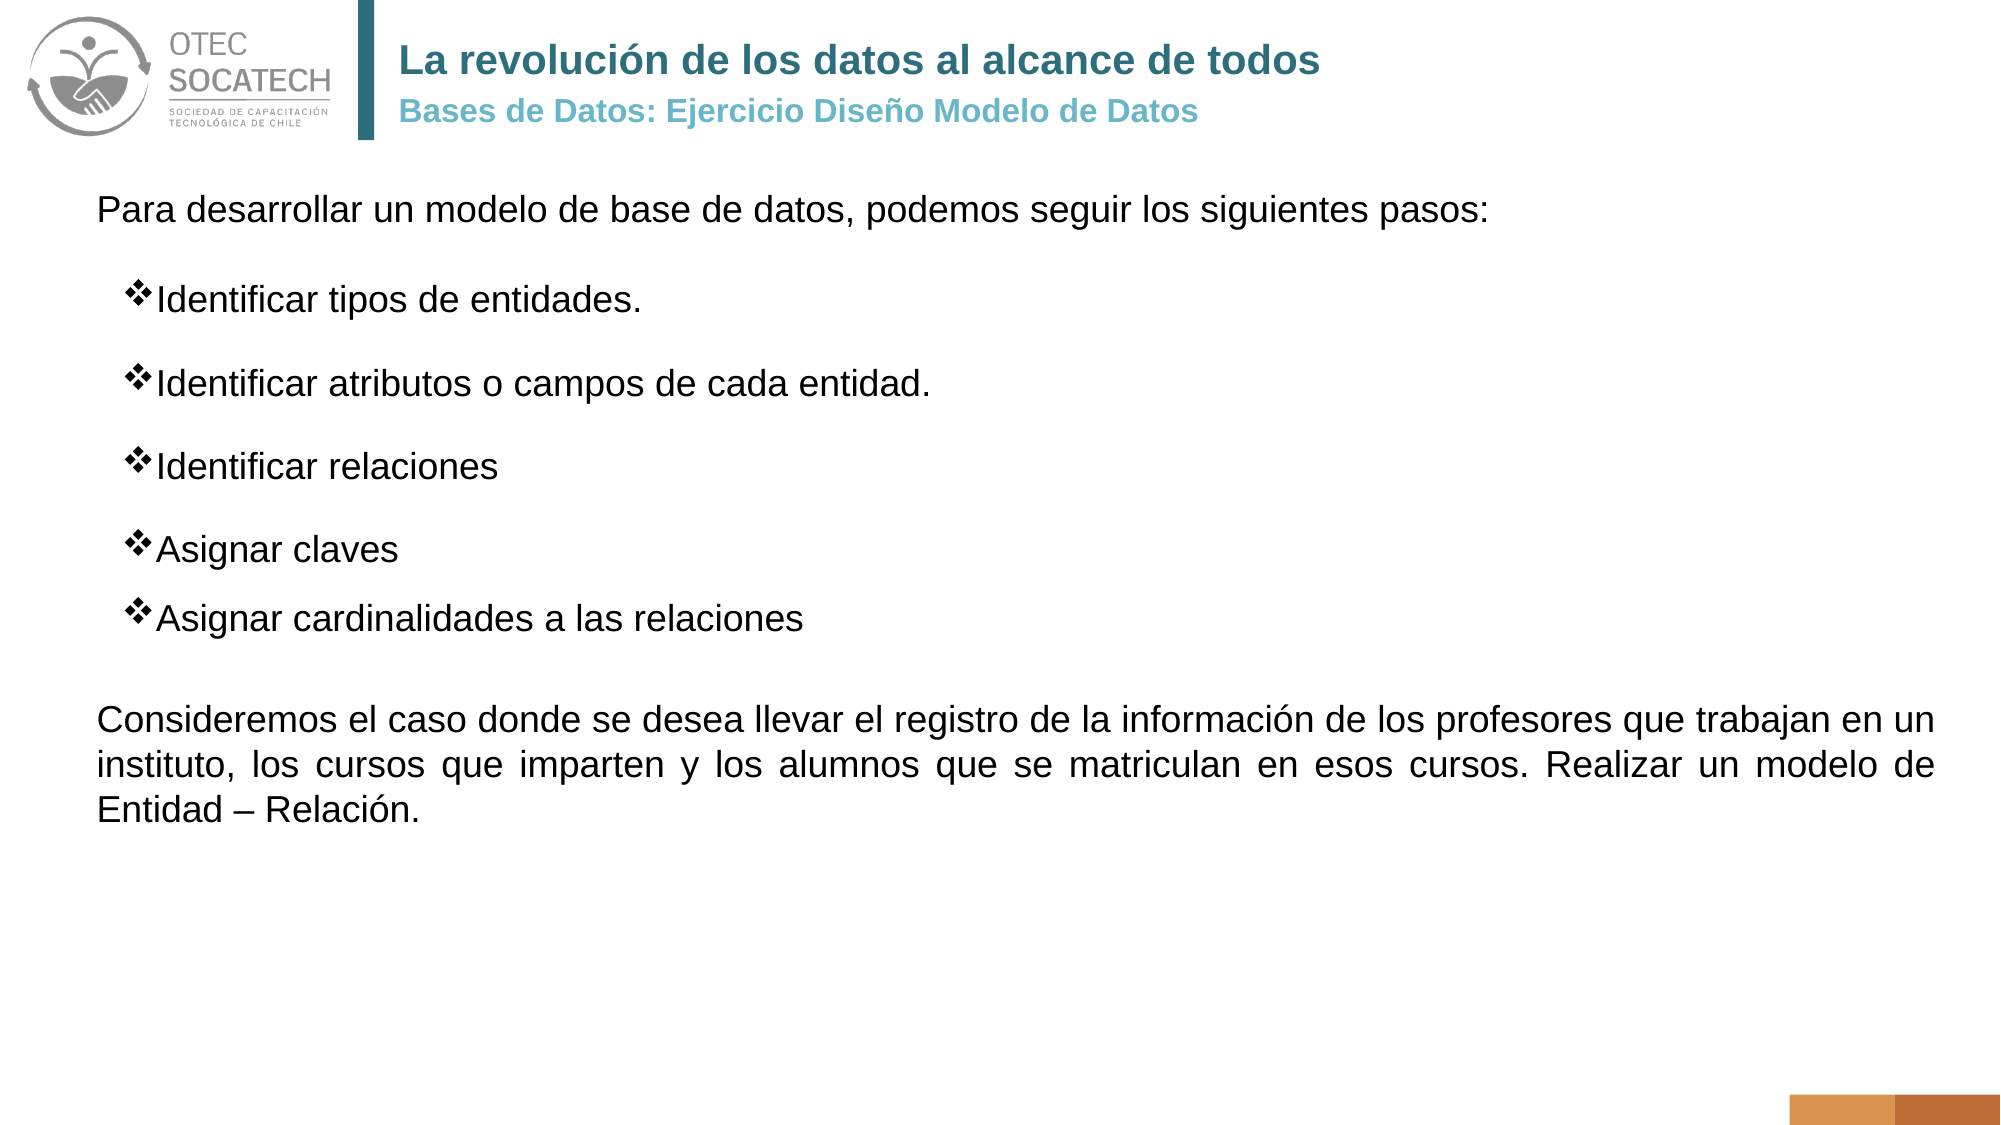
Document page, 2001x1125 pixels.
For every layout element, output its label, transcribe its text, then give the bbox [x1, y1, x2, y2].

text_box Identificar atributos o campos de cada entidad. [106, 351, 1976, 412]
text_box Identificar tipos de entidades. [107, 268, 700, 328]
text_box Asignar cardinalidades a las relaciones [106, 586, 1976, 646]
text_box Para desarrollar un modelo de base de datos, podemos seguir los siguientes pasos: [81, 177, 1951, 237]
picture [4, 11, 358, 159]
title La revolución de los datos al alcance de todos [383, 31, 1951, 86]
text_box Identificar relaciones [106, 434, 1976, 495]
text_box Bases de Datos: Ejercicio Diseño Modelo de Datos [383, 86, 1951, 146]
text_box Consideremos el caso donde se desea llevar el registro de la información de los profesores que trabajan en un instituto, los cursos que imparten y los alumnos que se matriculan en esos cursos. Realizar un modelo de Entidad – Relación. [81, 687, 1951, 837]
text_box Asignar claves [106, 518, 1976, 578]
